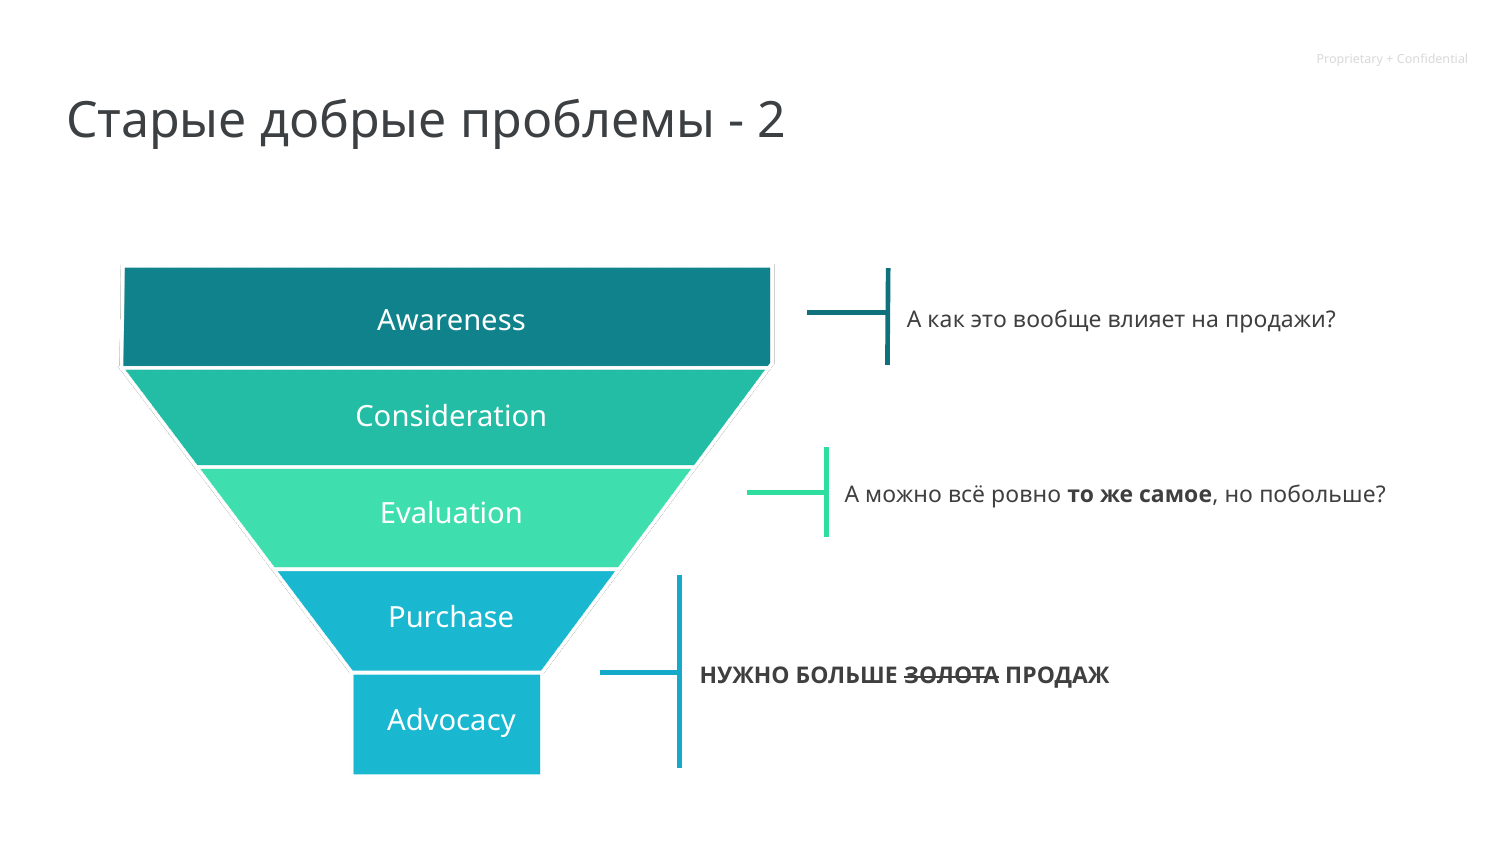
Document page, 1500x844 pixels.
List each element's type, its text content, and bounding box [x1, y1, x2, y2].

title Старые добрые проблемы - 2 [51, 72, 1449, 167]
picture [84, 223, 814, 825]
text_box А как это вообще влияет на продажи? [891, 267, 1487, 365]
text_box А можно всё ровно то же самое, но побольше? [829, 443, 1424, 541]
text_box НУЖНО БОЛЬШЕ ЗОЛОТА ПРОДАЖ [819, 637, 1242, 709]
